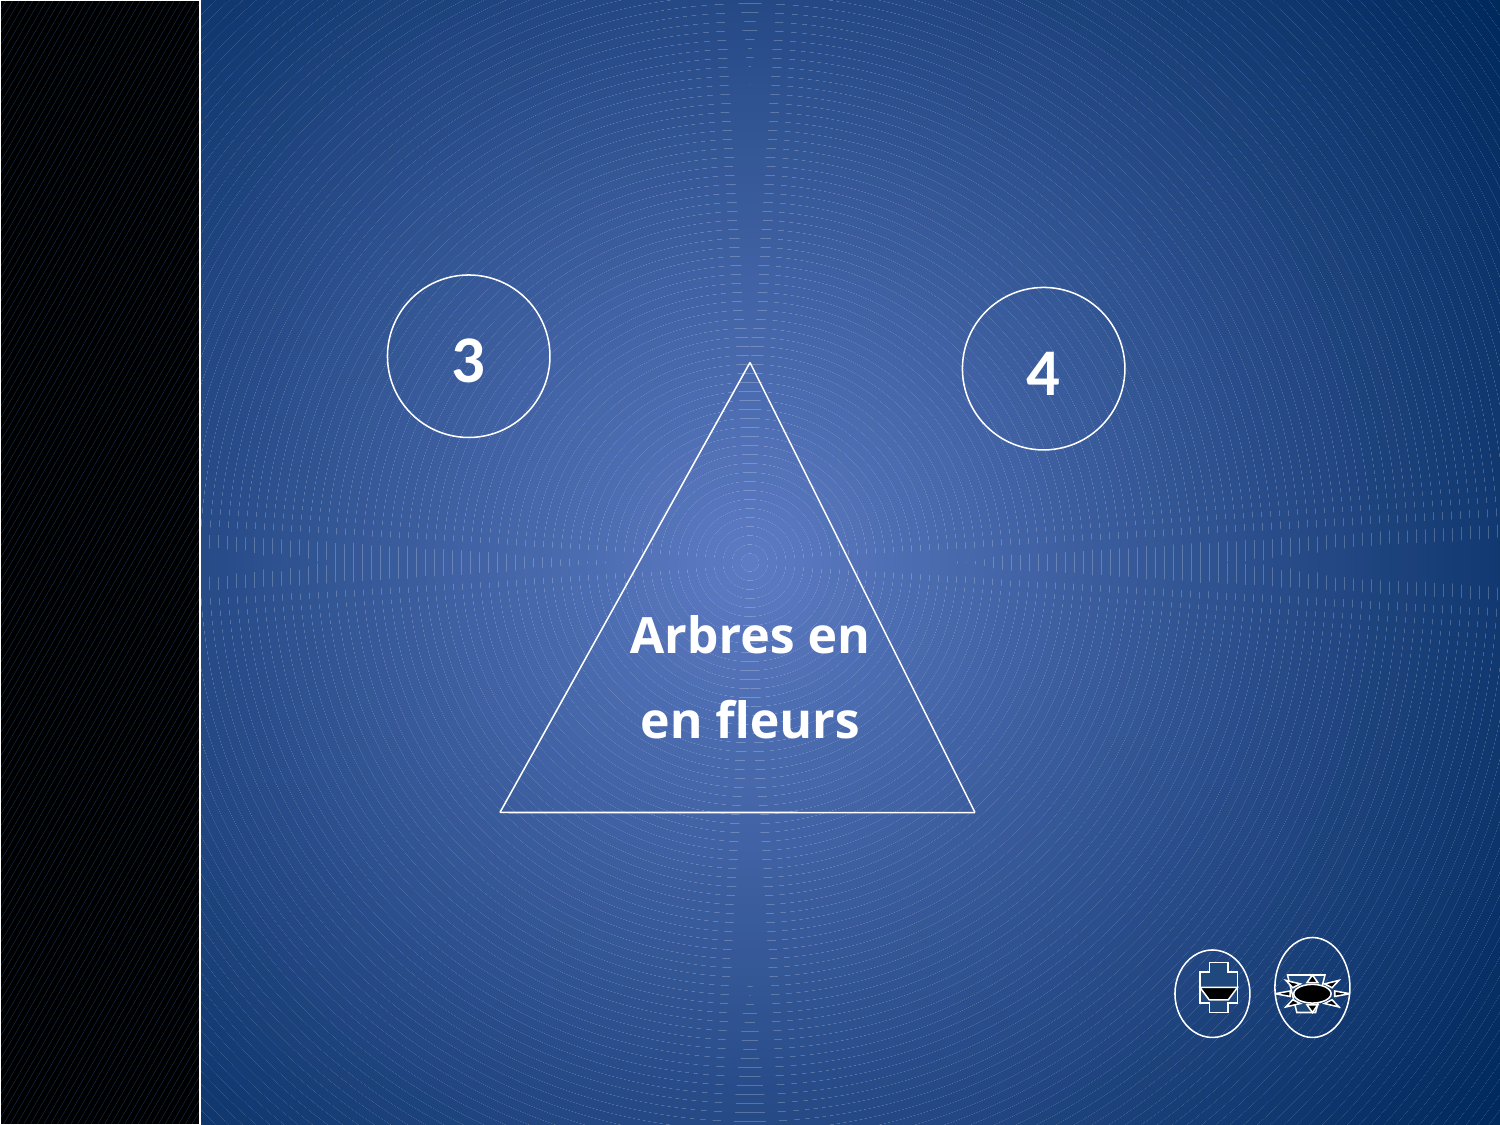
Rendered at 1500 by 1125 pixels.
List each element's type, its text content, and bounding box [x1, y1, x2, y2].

text_box [1334, 991, 1350, 997]
text_box [0, 0, 200, 1125]
text_box [1285, 980, 1339, 1013]
text_box [1200, 962, 1238, 987]
text_box [1274, 937, 1350, 1038]
text_box Arbres en en fleurs [599, 595, 900, 756]
text_box [1174, 949, 1250, 1038]
text_box 4 [962, 287, 1125, 450]
text_box [1274, 991, 1291, 997]
text_box [1287, 975, 1326, 1013]
text_box [1307, 975, 1318, 983]
text_box [1200, 987, 1238, 1000]
text_box [1200, 989, 1238, 1013]
text_box 3 [387, 274, 550, 438]
